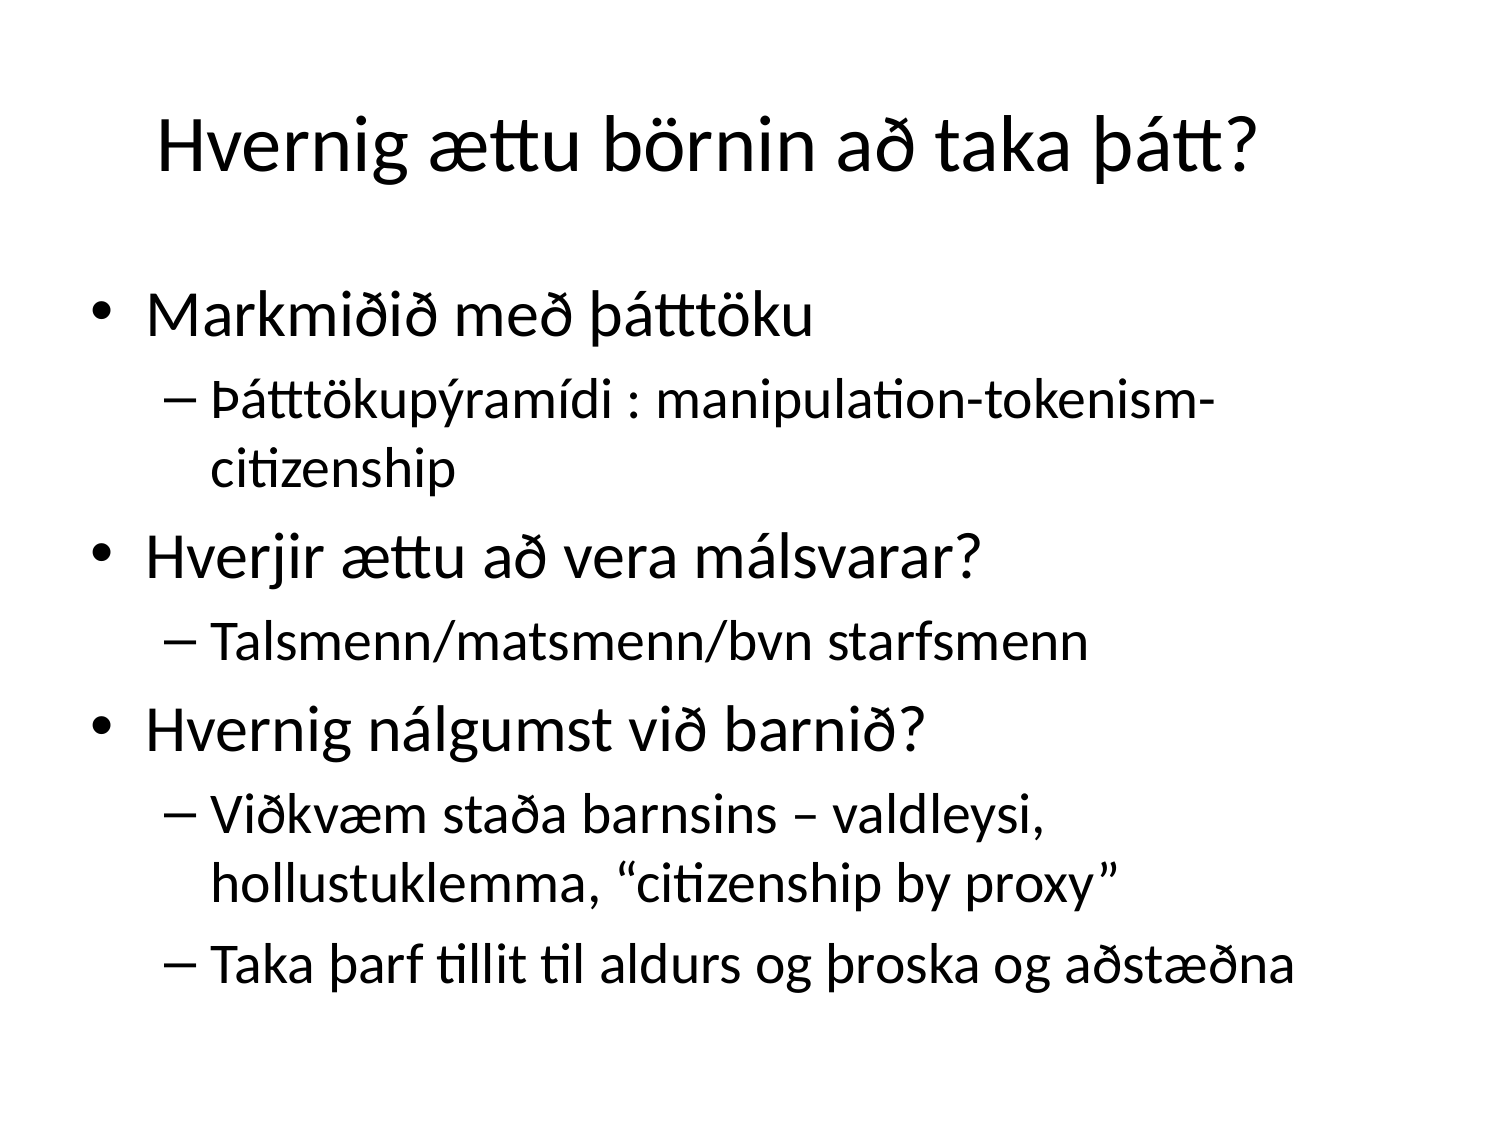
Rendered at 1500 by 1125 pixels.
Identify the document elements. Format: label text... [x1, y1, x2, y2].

list Markmiðið með þátttöku Þátttökupýramídi : manipulation-tokenism-citizenship Hverjir ættu að vera málsvarar? Talsmenn/matsmenn/bvn starfsmenn Hvernig nálgumst við barnið? Viðkvæm staða barnsins – valdleysi, hollustuklemma, “citizenship by proxy” Taka þarf tillit til aldurs og þroska og aðstæðna [75, 262, 1425, 1005]
title Hvernig ættu börnin að taka þátt? [75, 45, 1425, 233]
